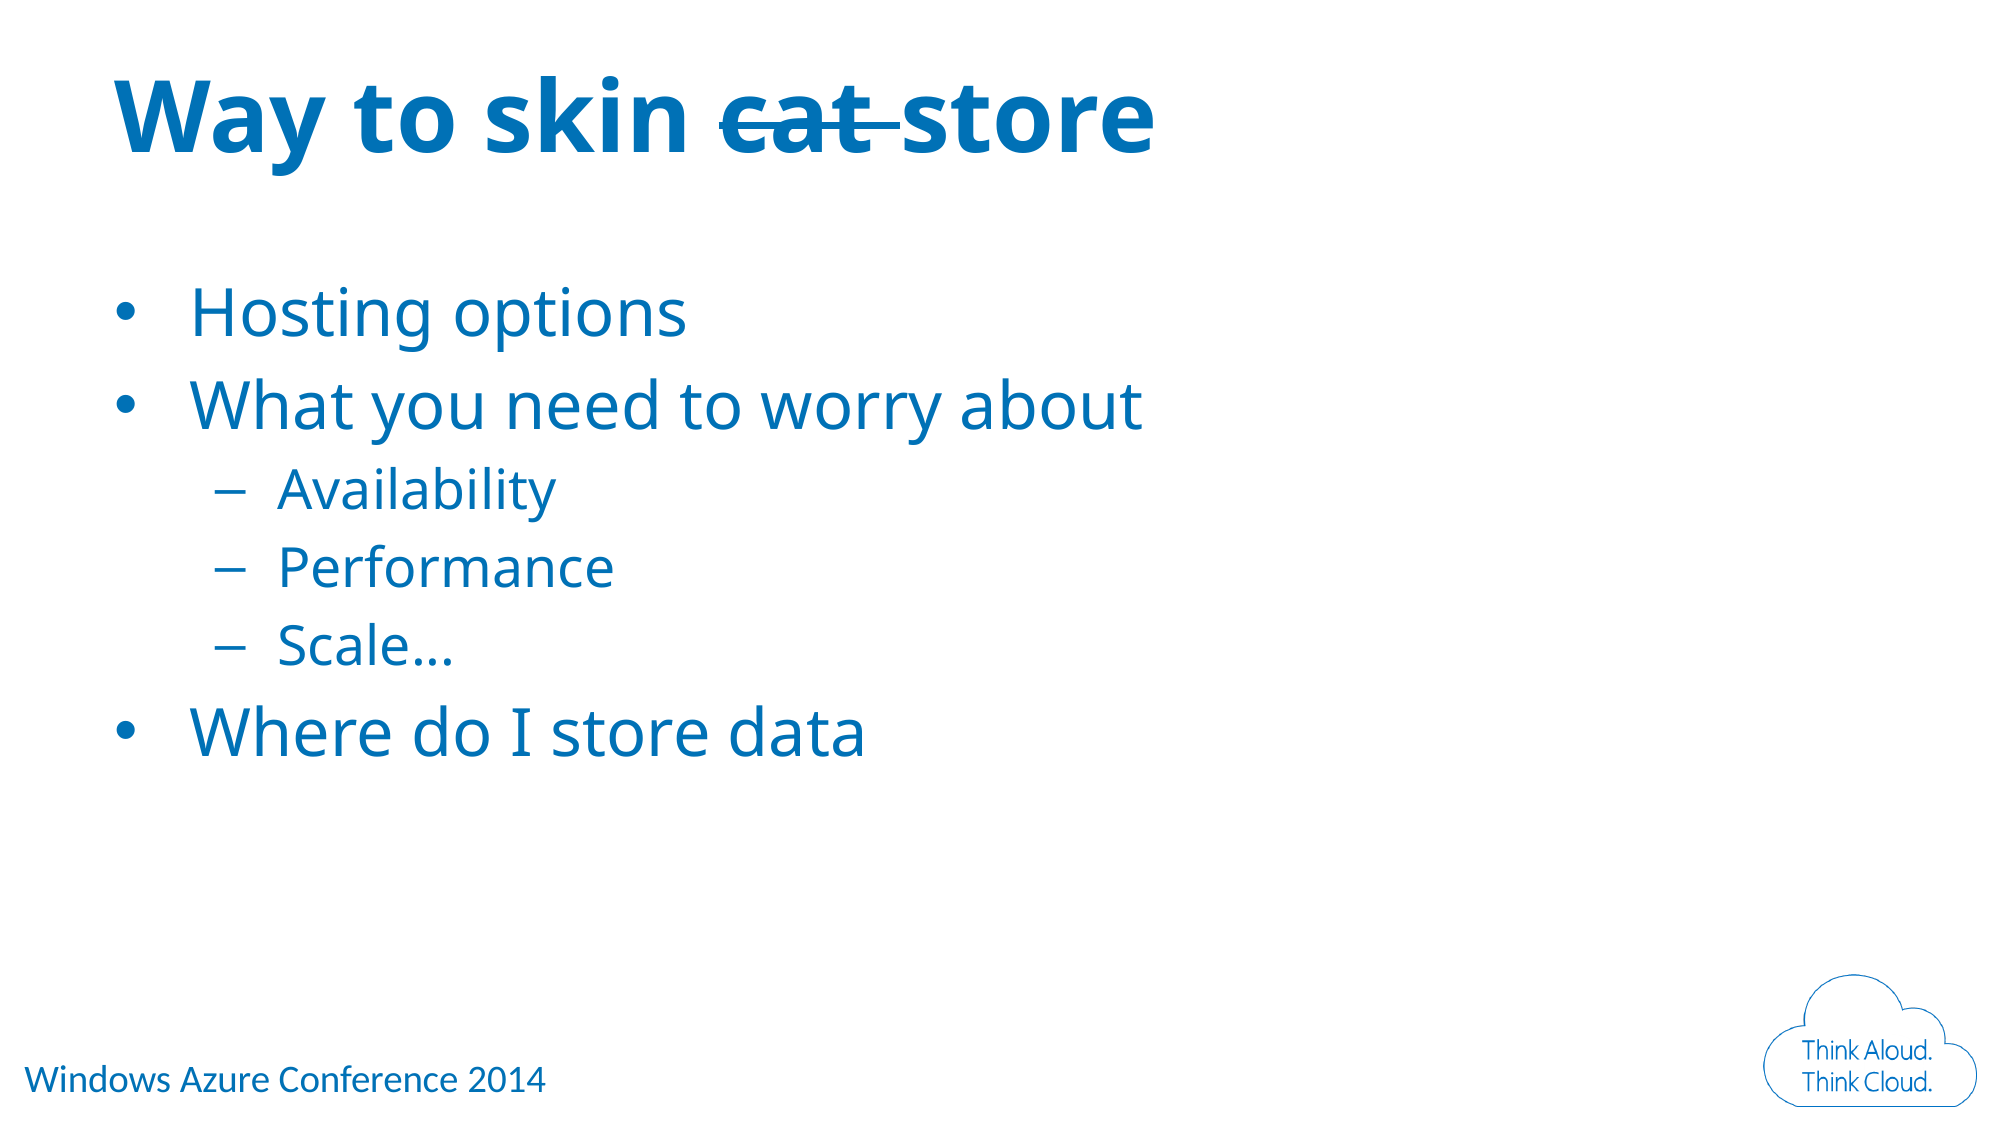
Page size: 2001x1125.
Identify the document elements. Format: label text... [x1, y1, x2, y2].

picture [1763, 974, 1977, 1114]
title Way to skin cat store [99, 45, 1900, 233]
list Hosting options What you need to worry about Availability Performance Scale... Where do I store data [99, 262, 1907, 969]
